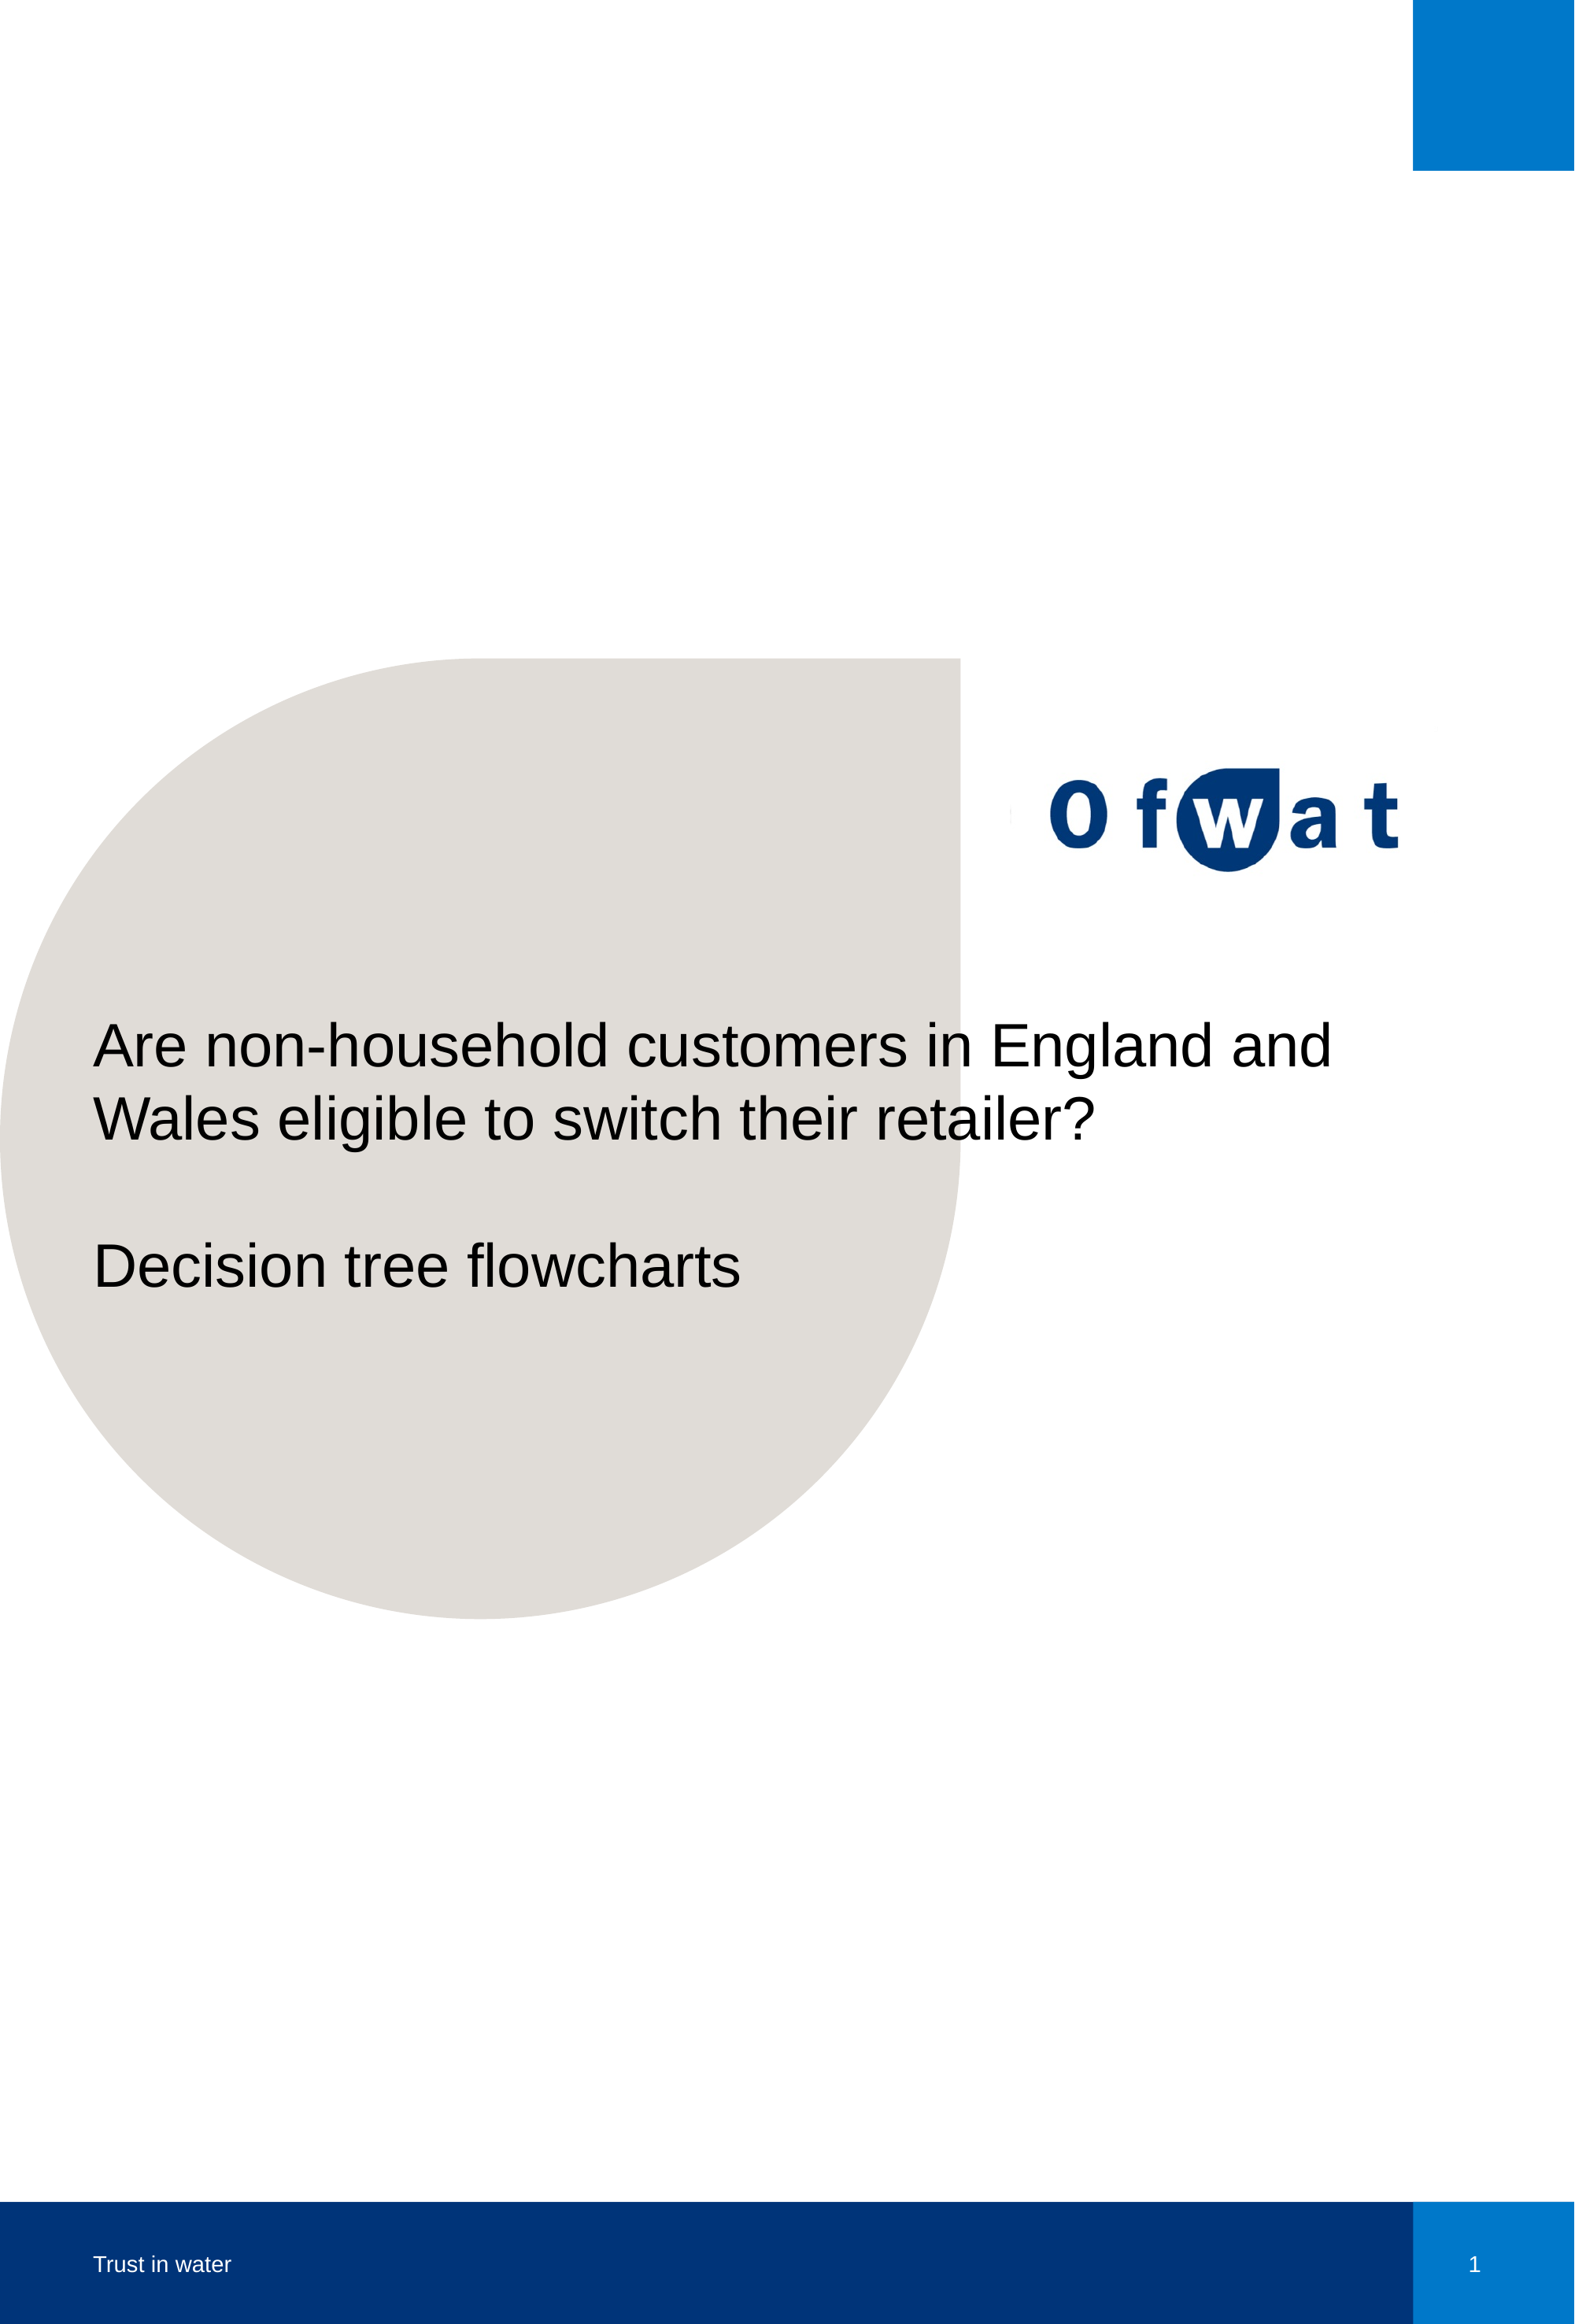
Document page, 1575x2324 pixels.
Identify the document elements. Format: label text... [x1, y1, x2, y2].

picture [1010, 726, 1438, 914]
text_box Are non-household customers in England and Wales eligible to switch their retailer? Decision tree flowcharts [93, 1005, 1481, 1300]
text_box [0, 656, 963, 1621]
